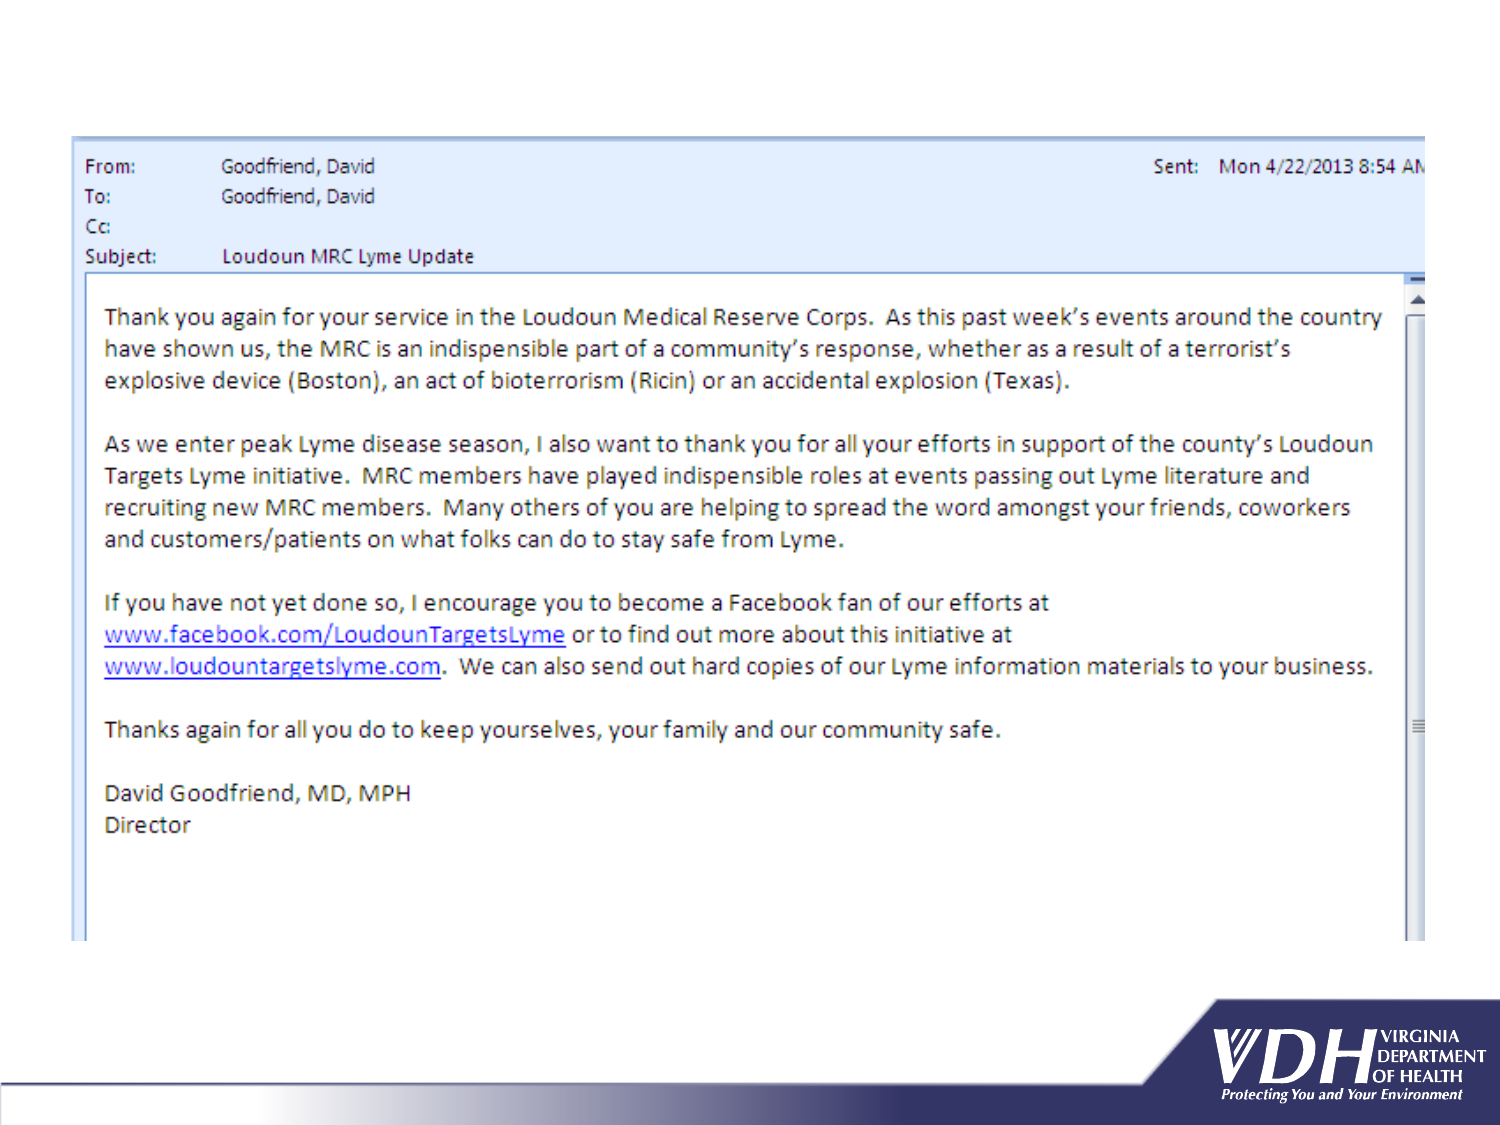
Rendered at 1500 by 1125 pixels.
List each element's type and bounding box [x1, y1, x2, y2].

picture [70, 136, 1426, 941]
